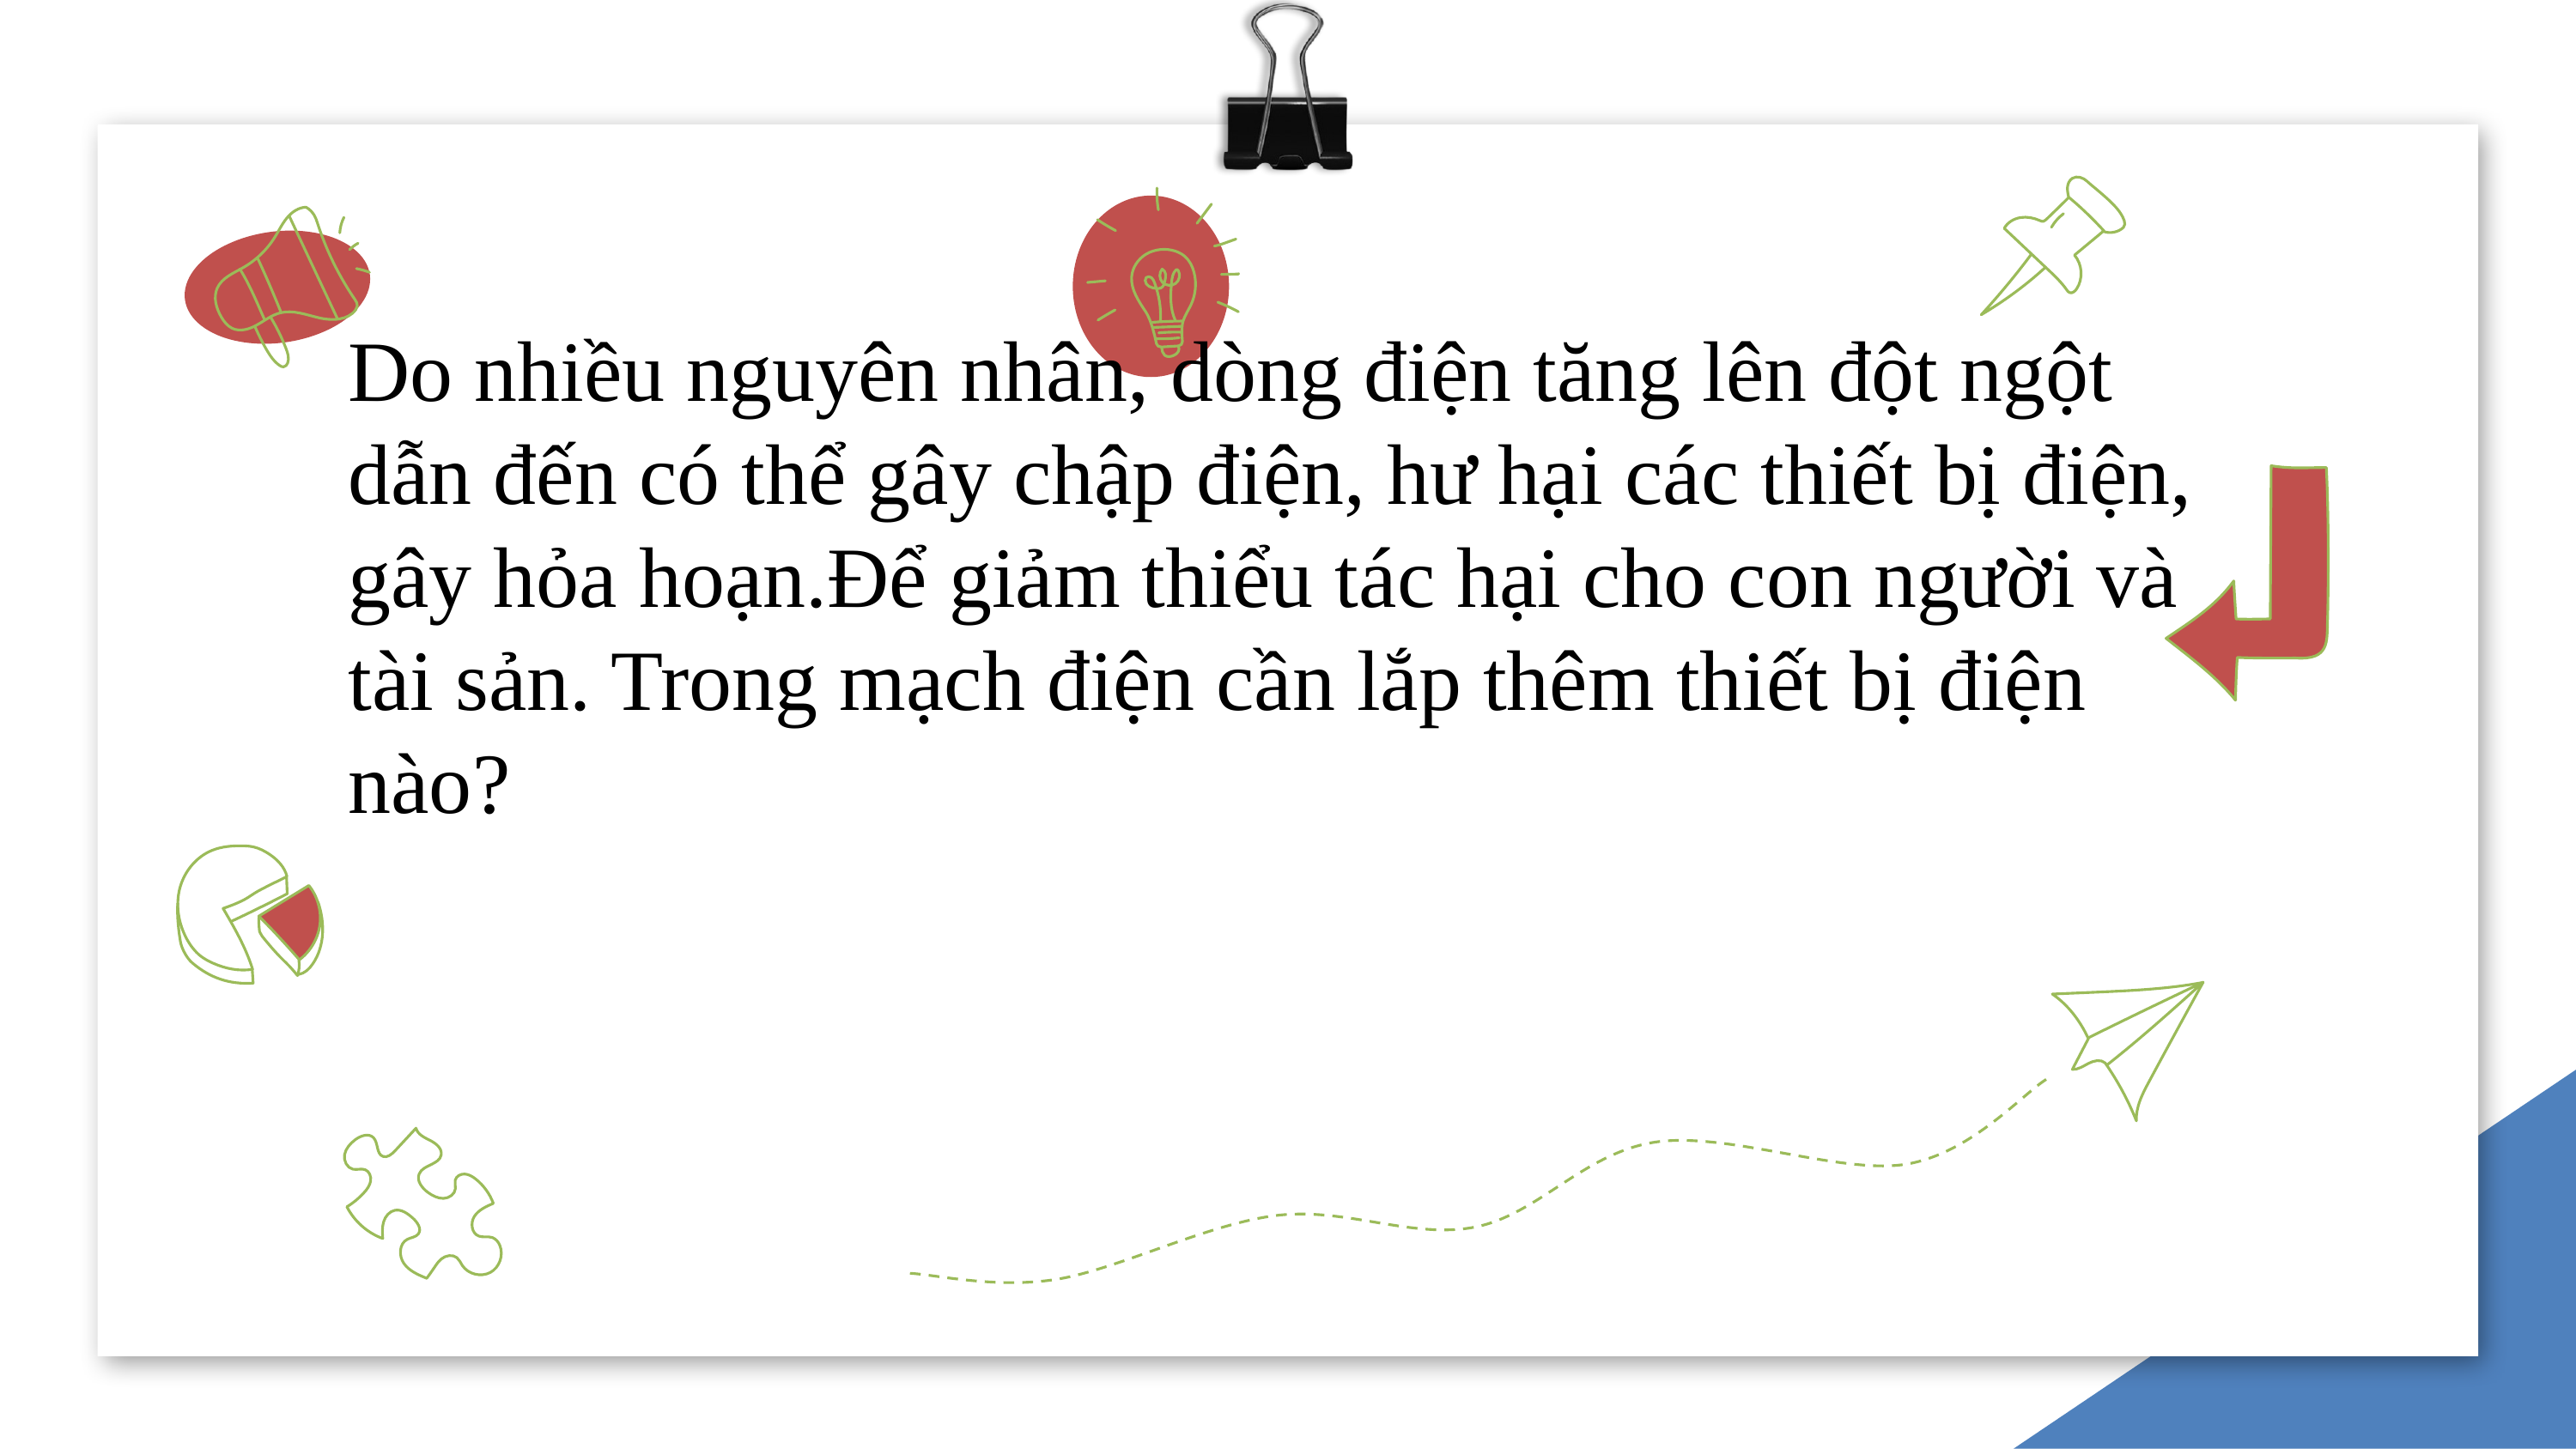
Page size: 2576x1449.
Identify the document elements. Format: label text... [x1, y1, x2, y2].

title Do nhiều nguyên nhân, dòng điện tăng lên đột ngột dẫn đến có thể gây chập điện, hư hại các thiết bị điện, gây hỏa hoạn.Để giảm thiểu tác hại cho con người và tài sản. Trong mạch điện cần lắp thêm thiết bị điện nào? [331, 260, 2245, 771]
picture [1089, 0, 1487, 189]
